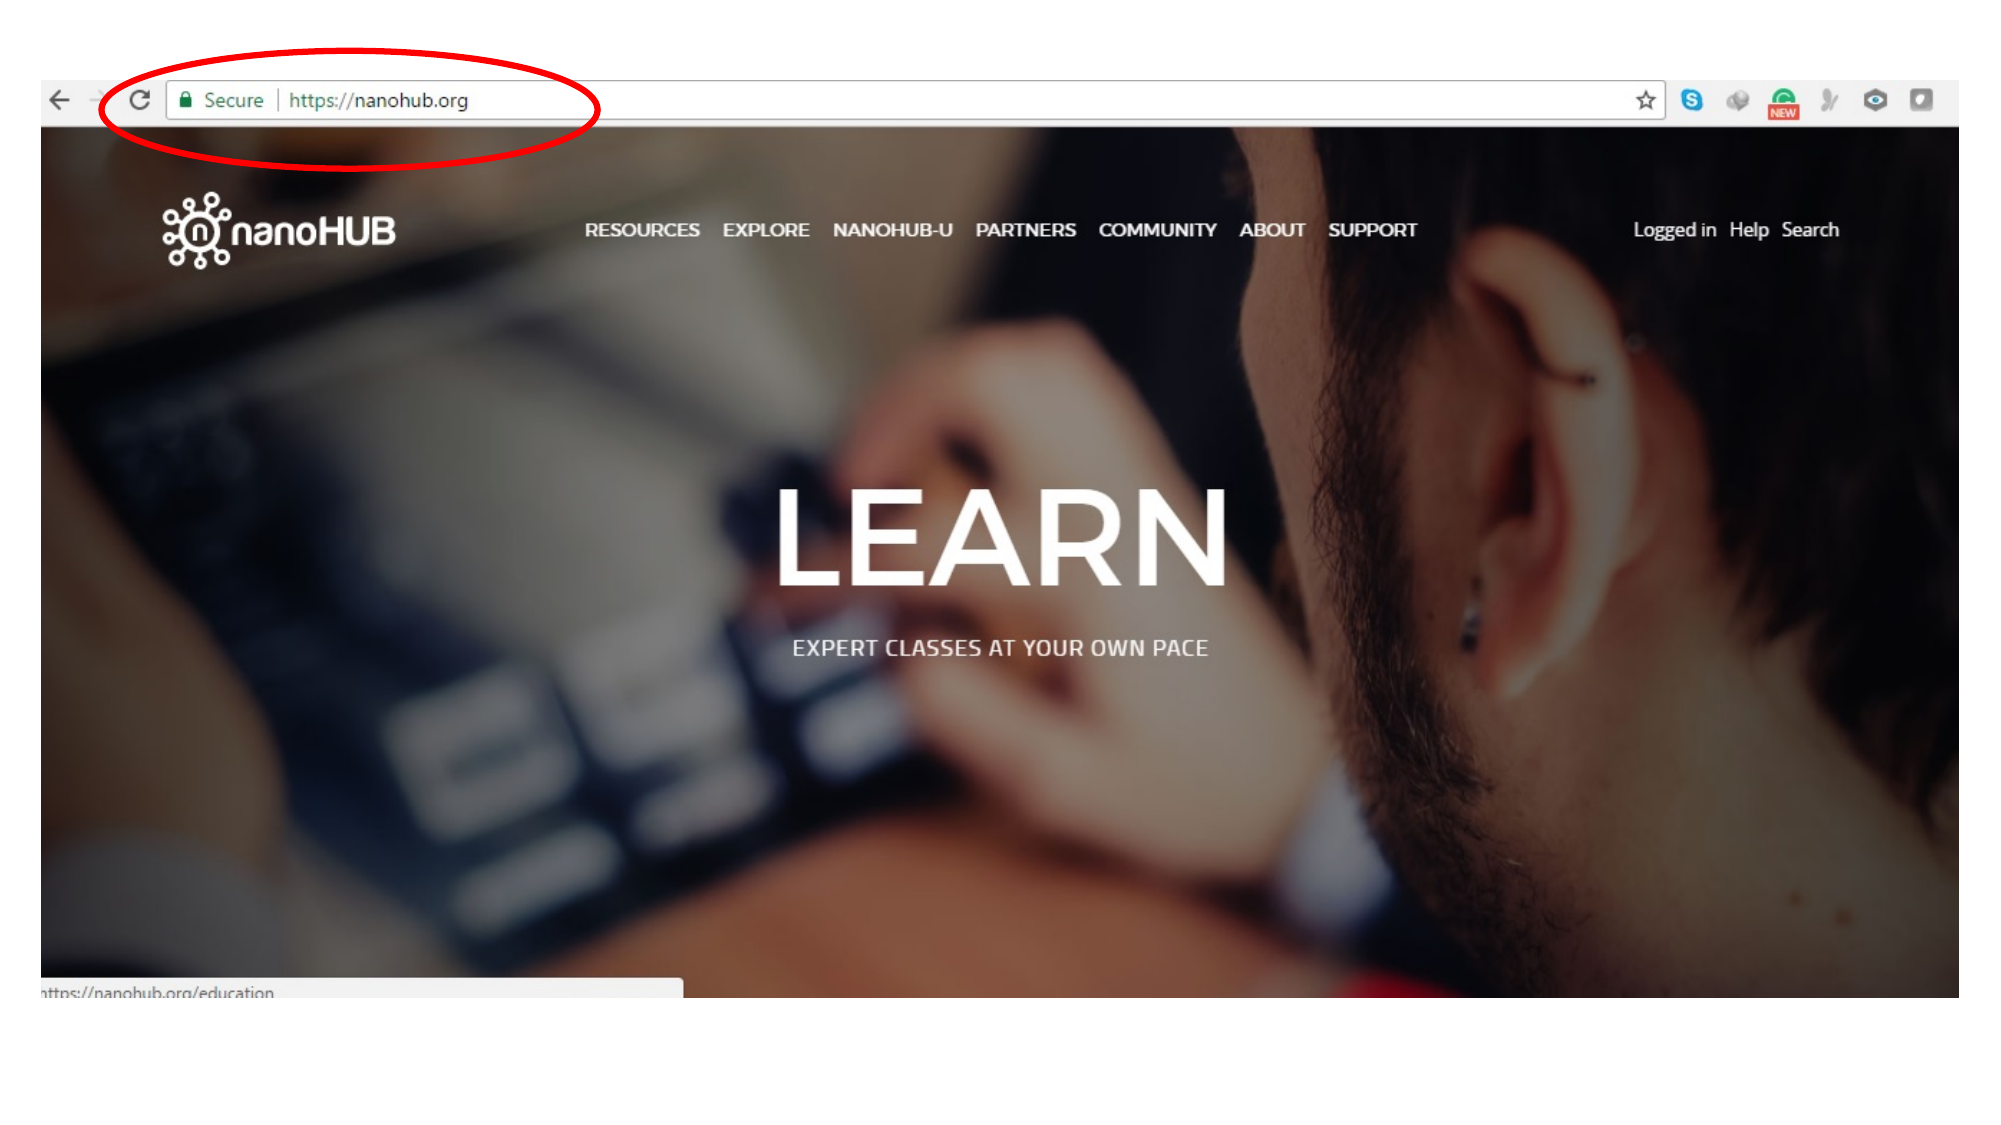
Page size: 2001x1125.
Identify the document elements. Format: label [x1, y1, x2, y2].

text_box [132, 49, 567, 80]
list [41, 80, 1959, 998]
